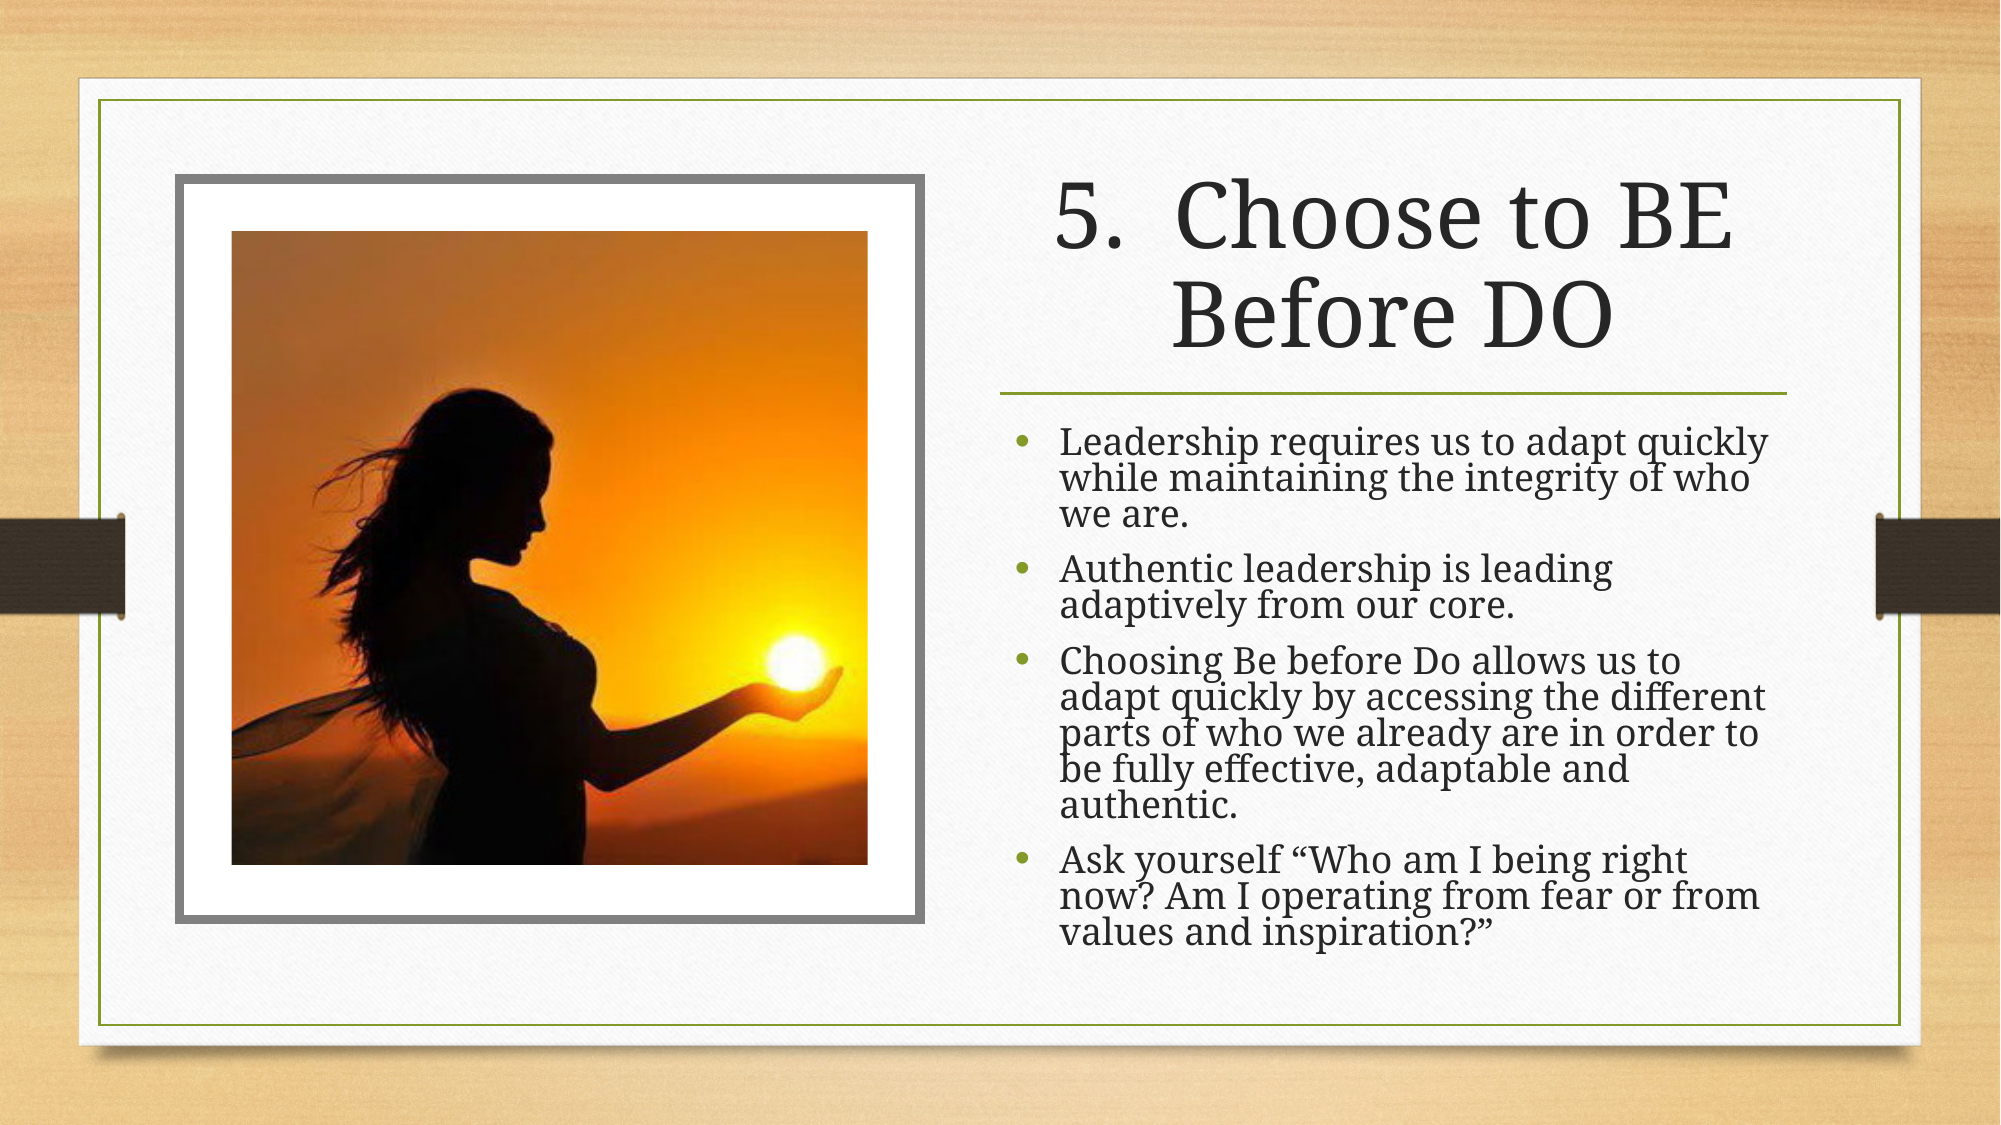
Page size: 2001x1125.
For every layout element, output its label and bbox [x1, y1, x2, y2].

list [231, 231, 868, 865]
text_box [0, 0, 2000, 1125]
